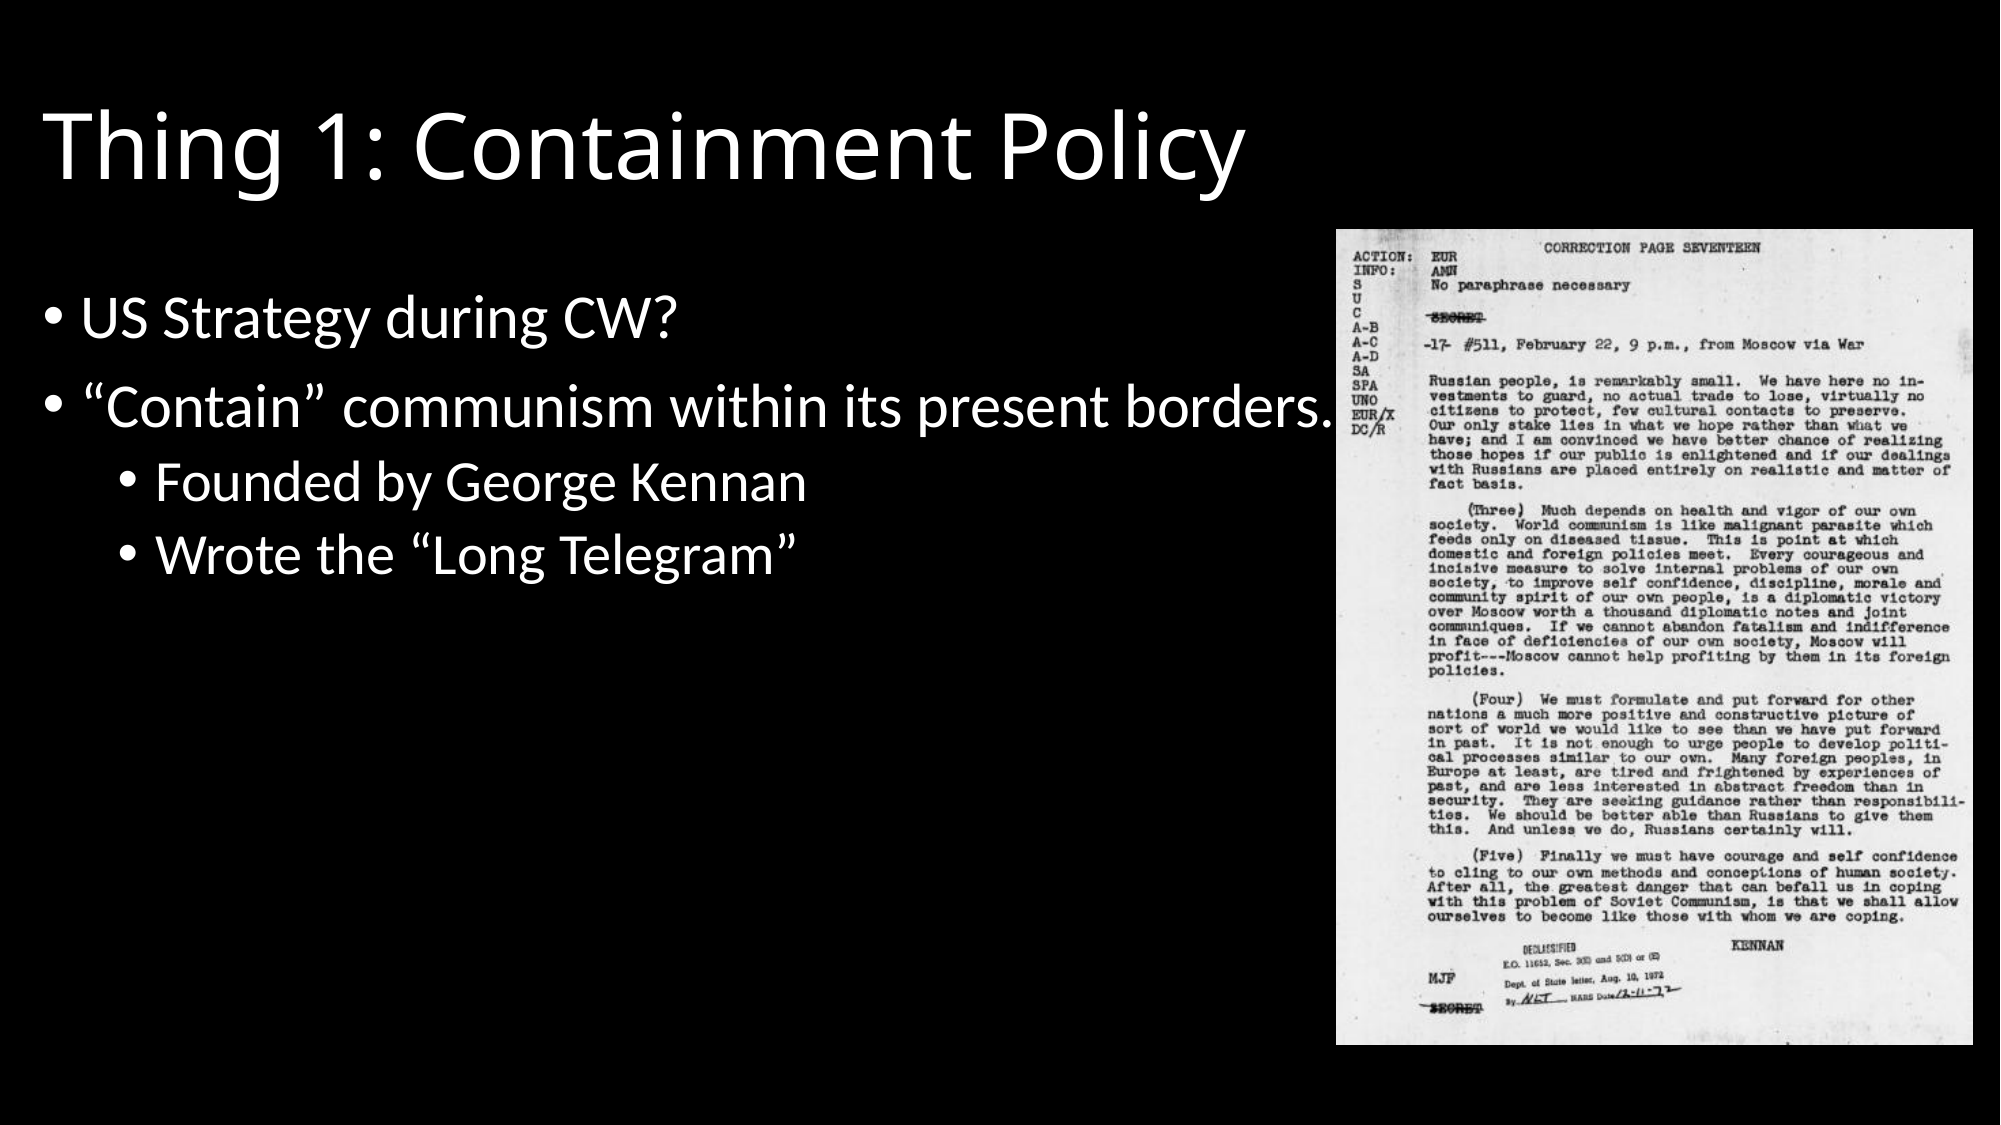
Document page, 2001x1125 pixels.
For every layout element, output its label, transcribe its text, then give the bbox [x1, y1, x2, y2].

picture [1336, 228, 1973, 1045]
title Thing 1: Containment Policy [27, 41, 1753, 259]
list US Strategy during CW? “Contain” communism within its present borders. Founded by George Kennan Wrote the “Long Telegram” [27, 277, 1336, 992]
